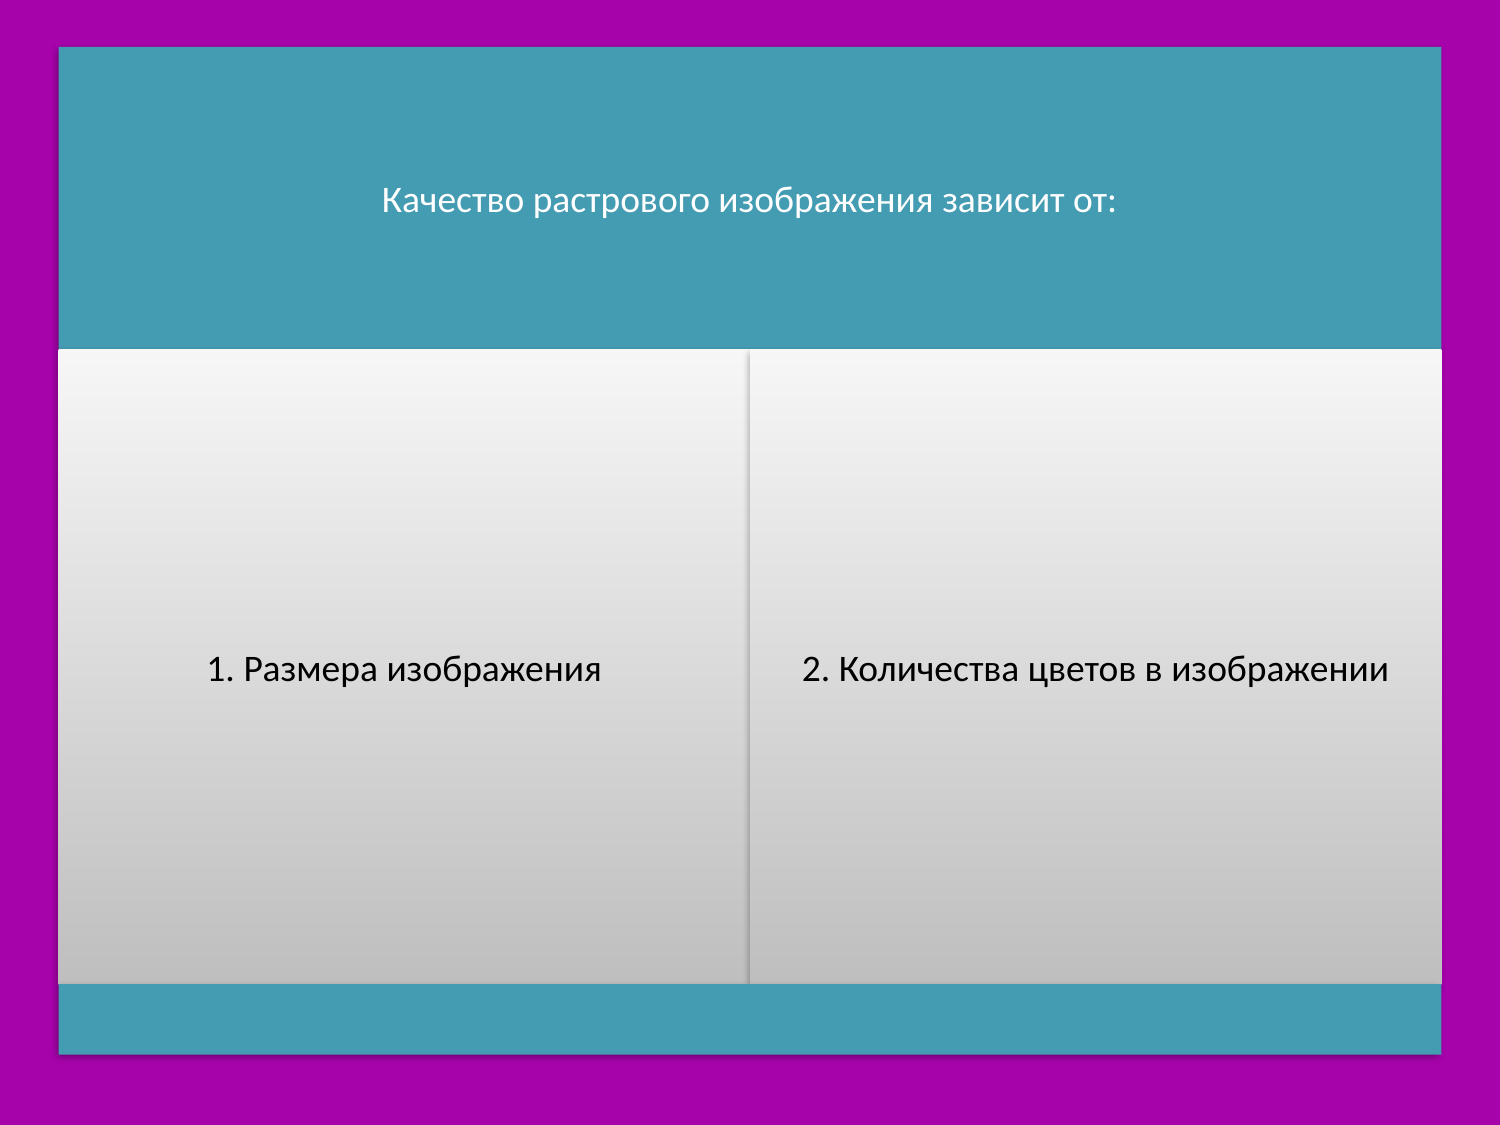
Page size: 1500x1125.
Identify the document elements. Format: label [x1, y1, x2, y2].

list [58, 46, 1442, 1055]
